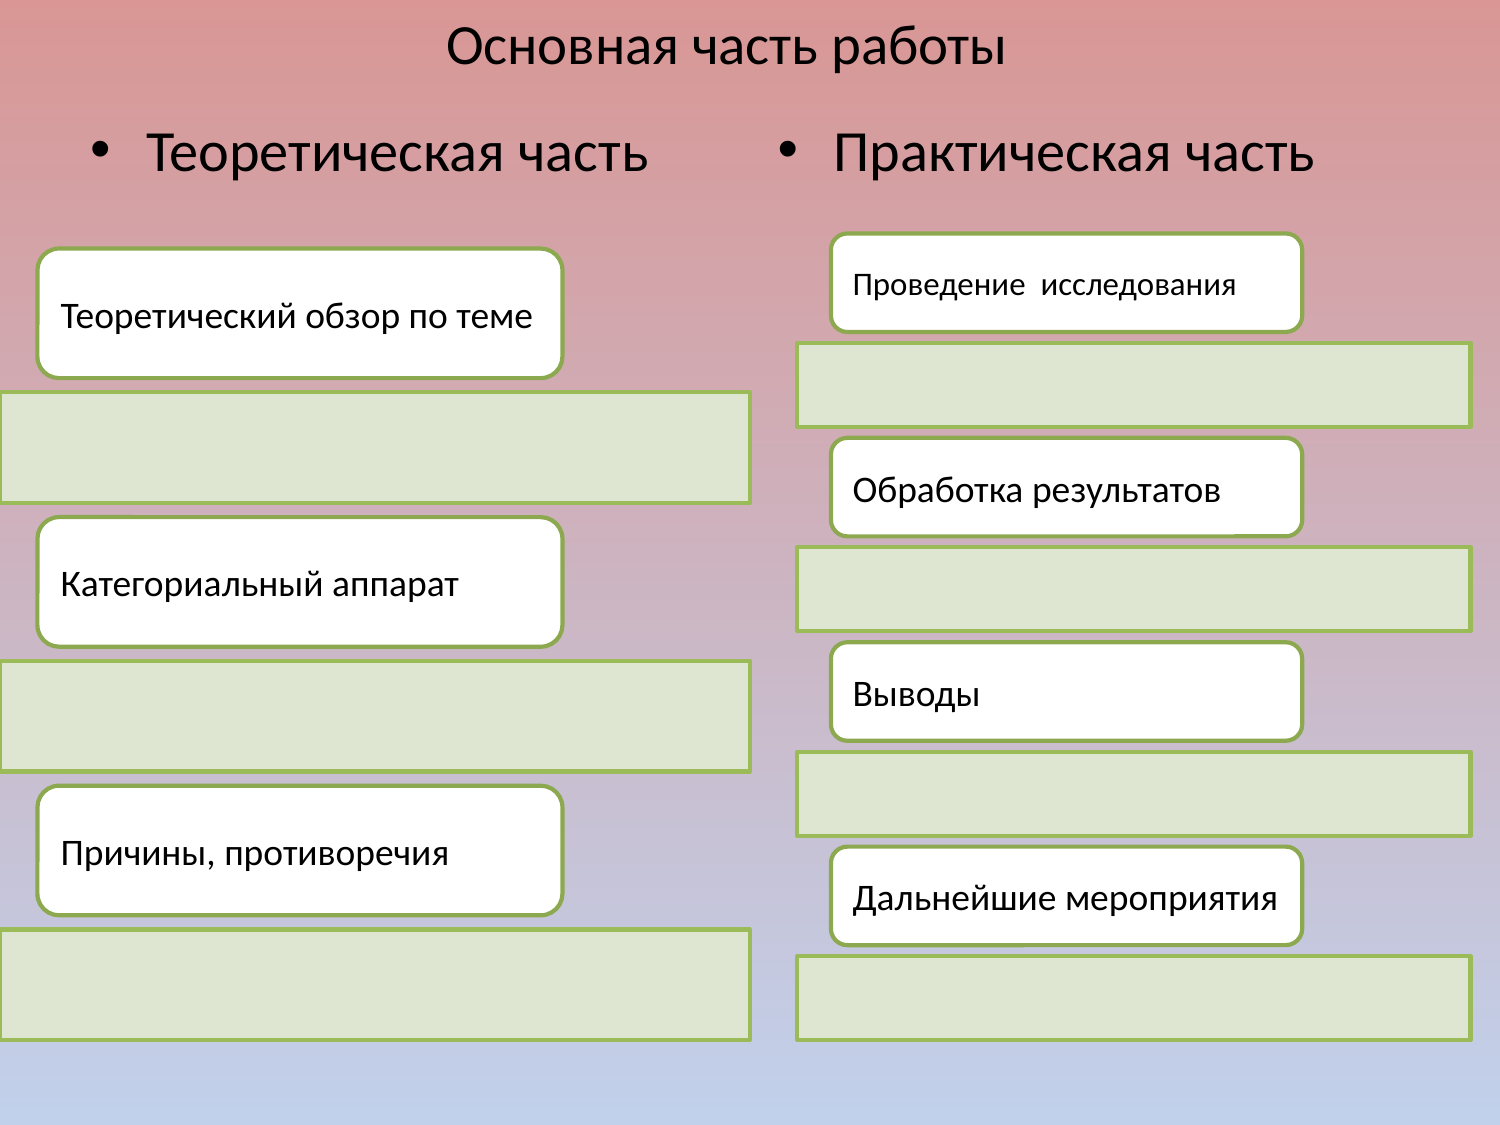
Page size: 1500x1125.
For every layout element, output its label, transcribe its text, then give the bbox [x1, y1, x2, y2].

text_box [0, 234, 751, 1041]
list Практическая часть [762, 105, 1425, 1005]
list Теоретическая часть [75, 105, 738, 232]
title Основная часть работы [58, 0, 1409, 84]
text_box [796, 222, 1471, 1041]
